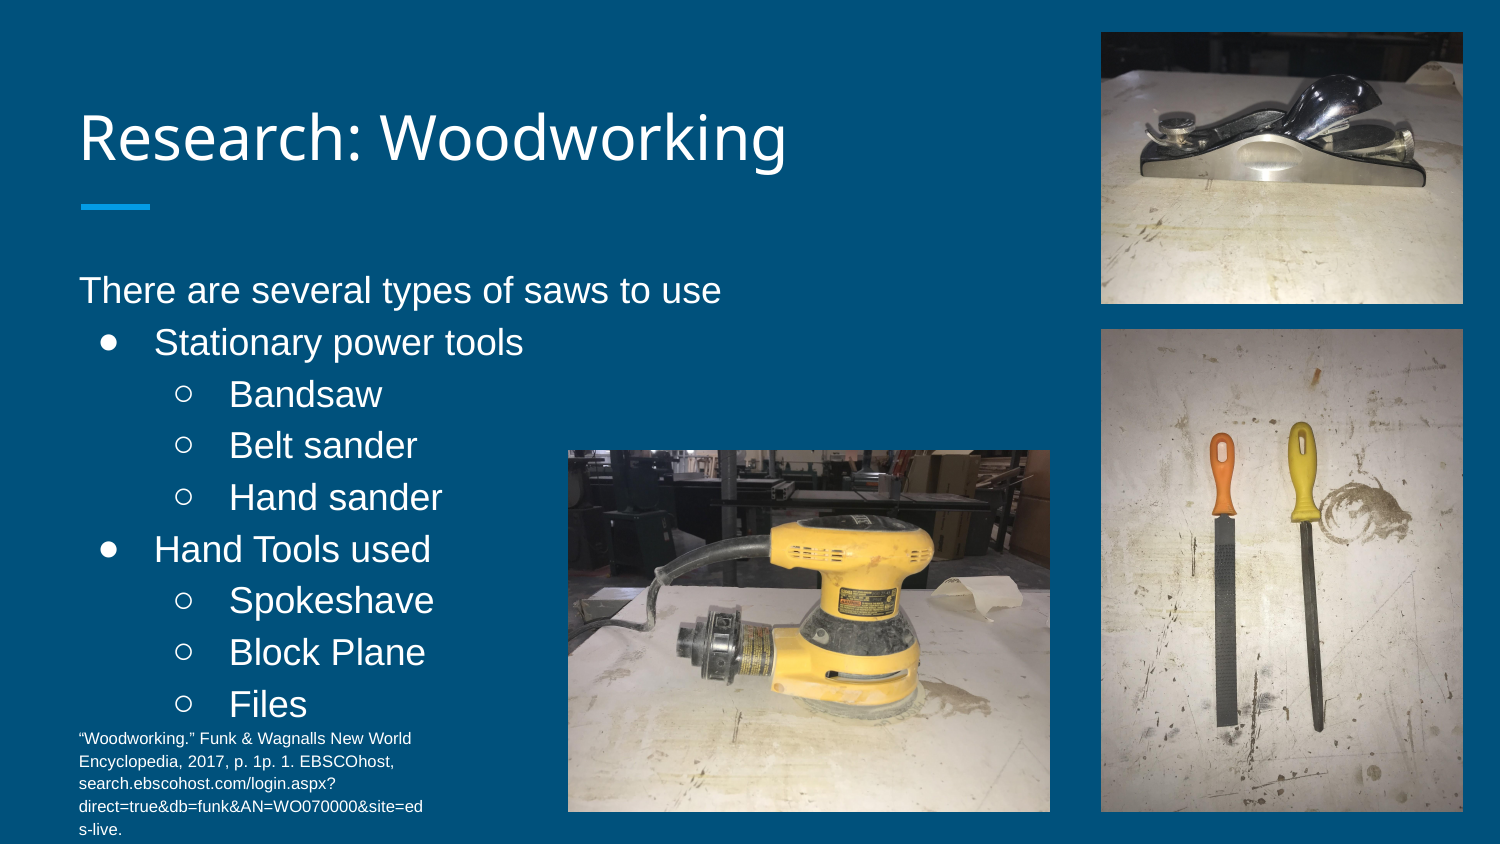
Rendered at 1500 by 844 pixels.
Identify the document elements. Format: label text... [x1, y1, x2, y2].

picture [1102, 330, 1462, 811]
title Research: Woodworking [63, 75, 1096, 188]
text_box “Woodworking.” Funk & Wagnalls New World Encyclopedia, 2017, p. 1p. 1. EBSCOhost, search.ebscohost.com/login.aspx?direct=true&db=funk&AN=WO070000&site=eds-live. [63, 709, 442, 812]
picture [1102, 33, 1462, 303]
picture [569, 451, 1049, 811]
list There are several types of saws to use Stationary power tools Bandsaw Belt sander Hand sander Hand Tools used Spokeshave Block Plane Files [63, 244, 1437, 750]
